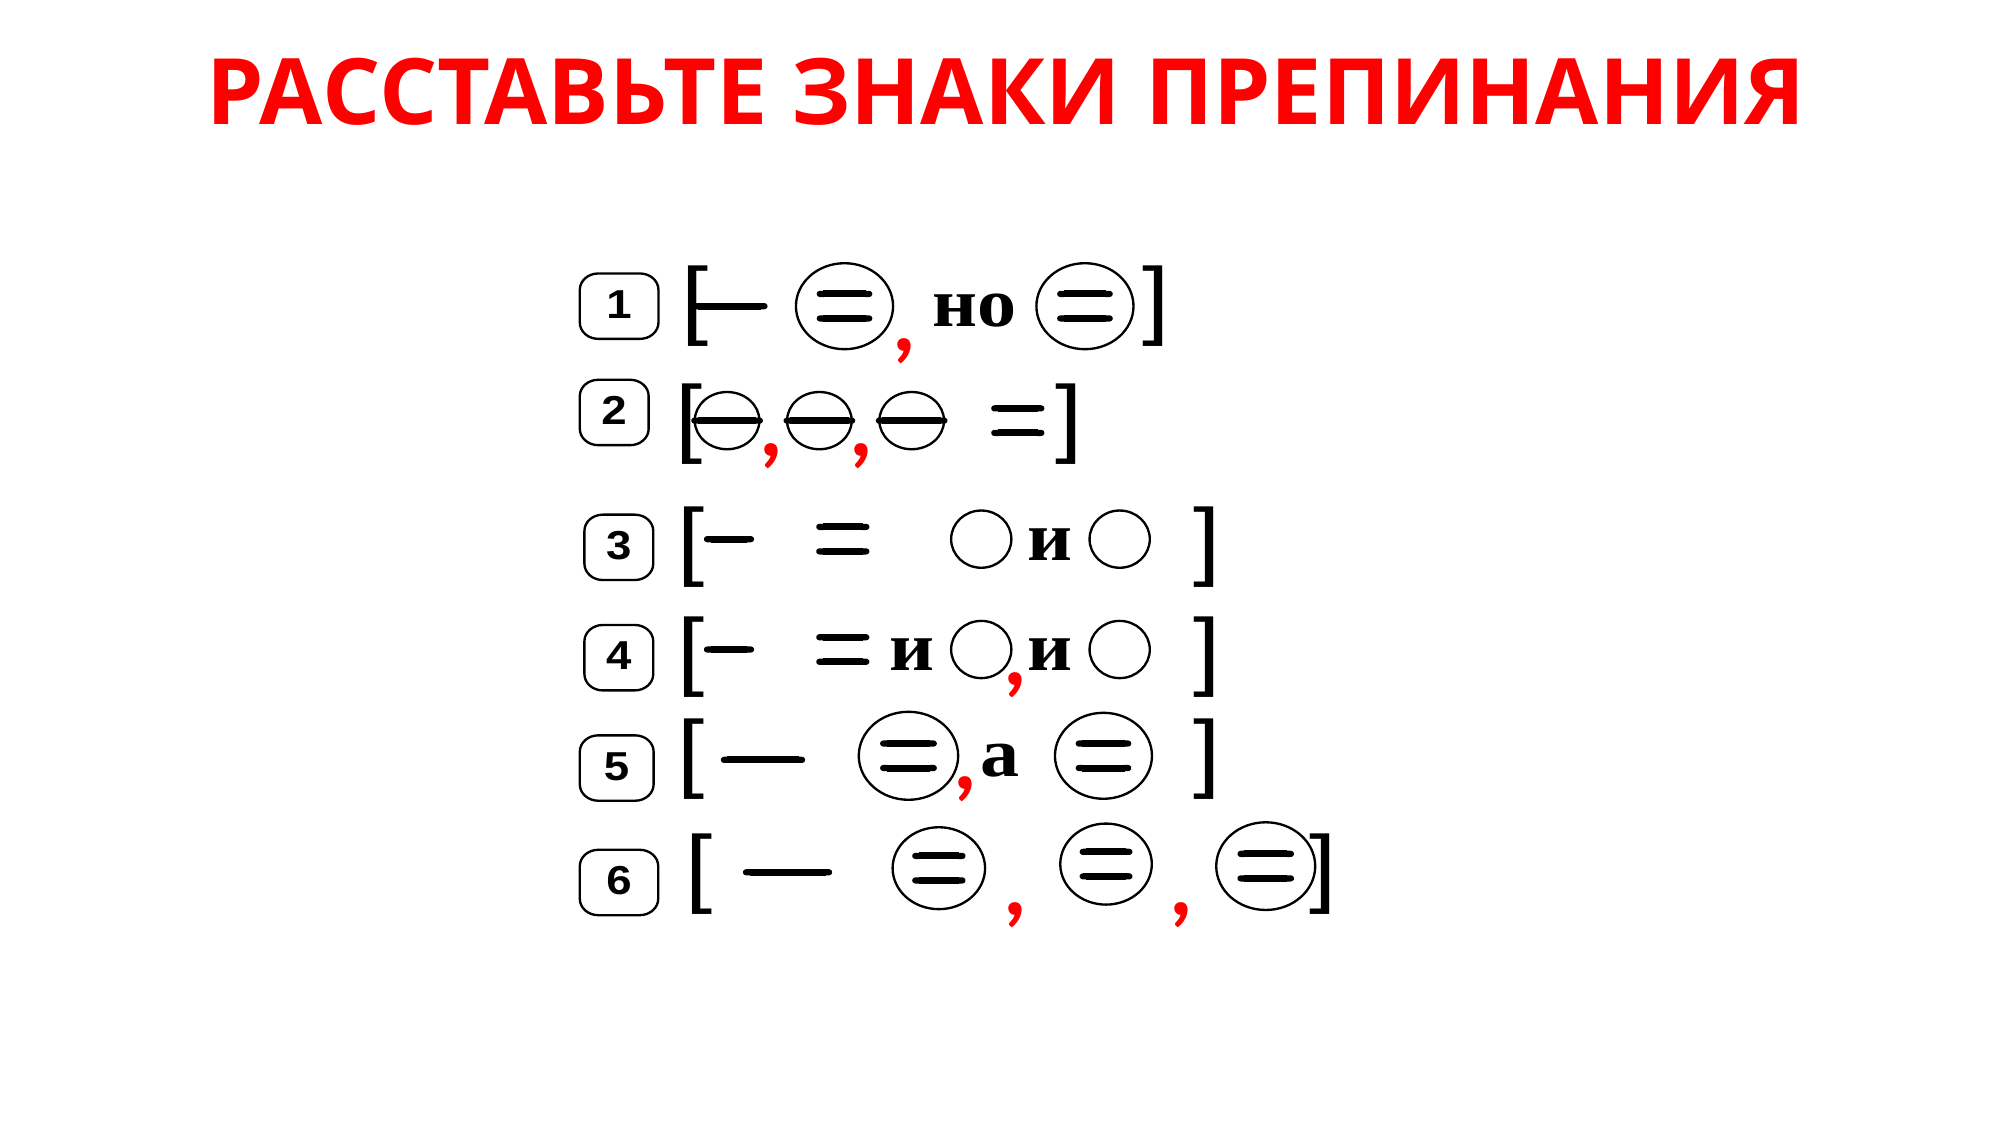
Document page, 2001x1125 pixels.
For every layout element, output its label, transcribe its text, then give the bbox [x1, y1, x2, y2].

title РАССТАВЬТЕ ЗНАКИ ПРЕПИНАНИЯ [144, 0, 1870, 196]
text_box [541, 210, 1371, 962]
